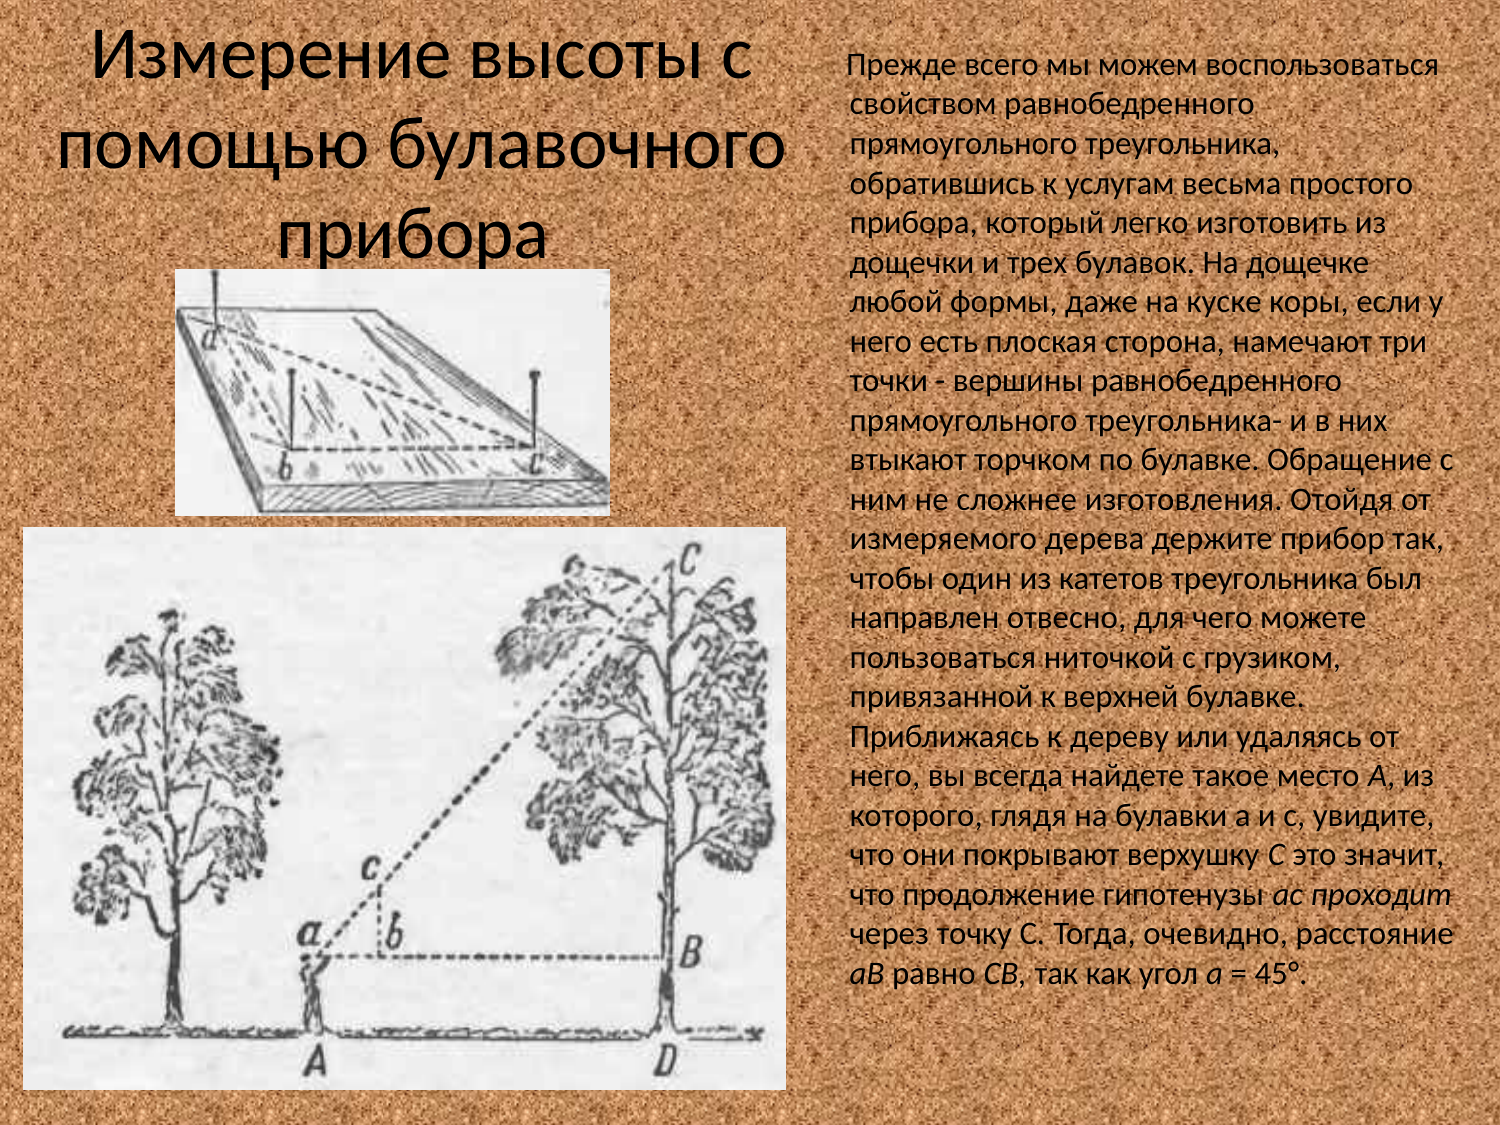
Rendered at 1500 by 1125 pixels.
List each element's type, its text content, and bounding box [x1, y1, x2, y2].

title Измерение высоты с помощью булавочного прибора [35, 45, 785, 233]
picture [0, 0, 1500, 1125]
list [23, 527, 786, 1091]
list Прежде всего мы можем воспользоваться свойством равнобедренного прямоугольного треугольника, обратившись к услугам весьма простого прибора, который легко изготовить из дощечки и трех булавок. На дощечке любой формы, даже на куске коры, если у него есть плоская сторона, намечают три точки - вершины равнобедренного прямоугольного треугольника- и в них втыкают торчком по булавке. Обращение с ним не сложнее изготовления. Отойдя от измеряемого дерева держите прибор так, чтобы один из катетов треугольника был направлен отвесно, для чего можете пользоваться ниточкой с грузиком, привязанной к верхней булавке. Приближаясь к дереву или удаляясь от него, вы всегда найдете такое место А, из которого, глядя на булавки а и с, увидите, что они покрывают верхушку С это значит, что продолжение гипотенузы ас проходит через точку С. Тогда, очевидно, расстояние аВ равно СВ, так как угол а = 45°. [785, 35, 1477, 1102]
